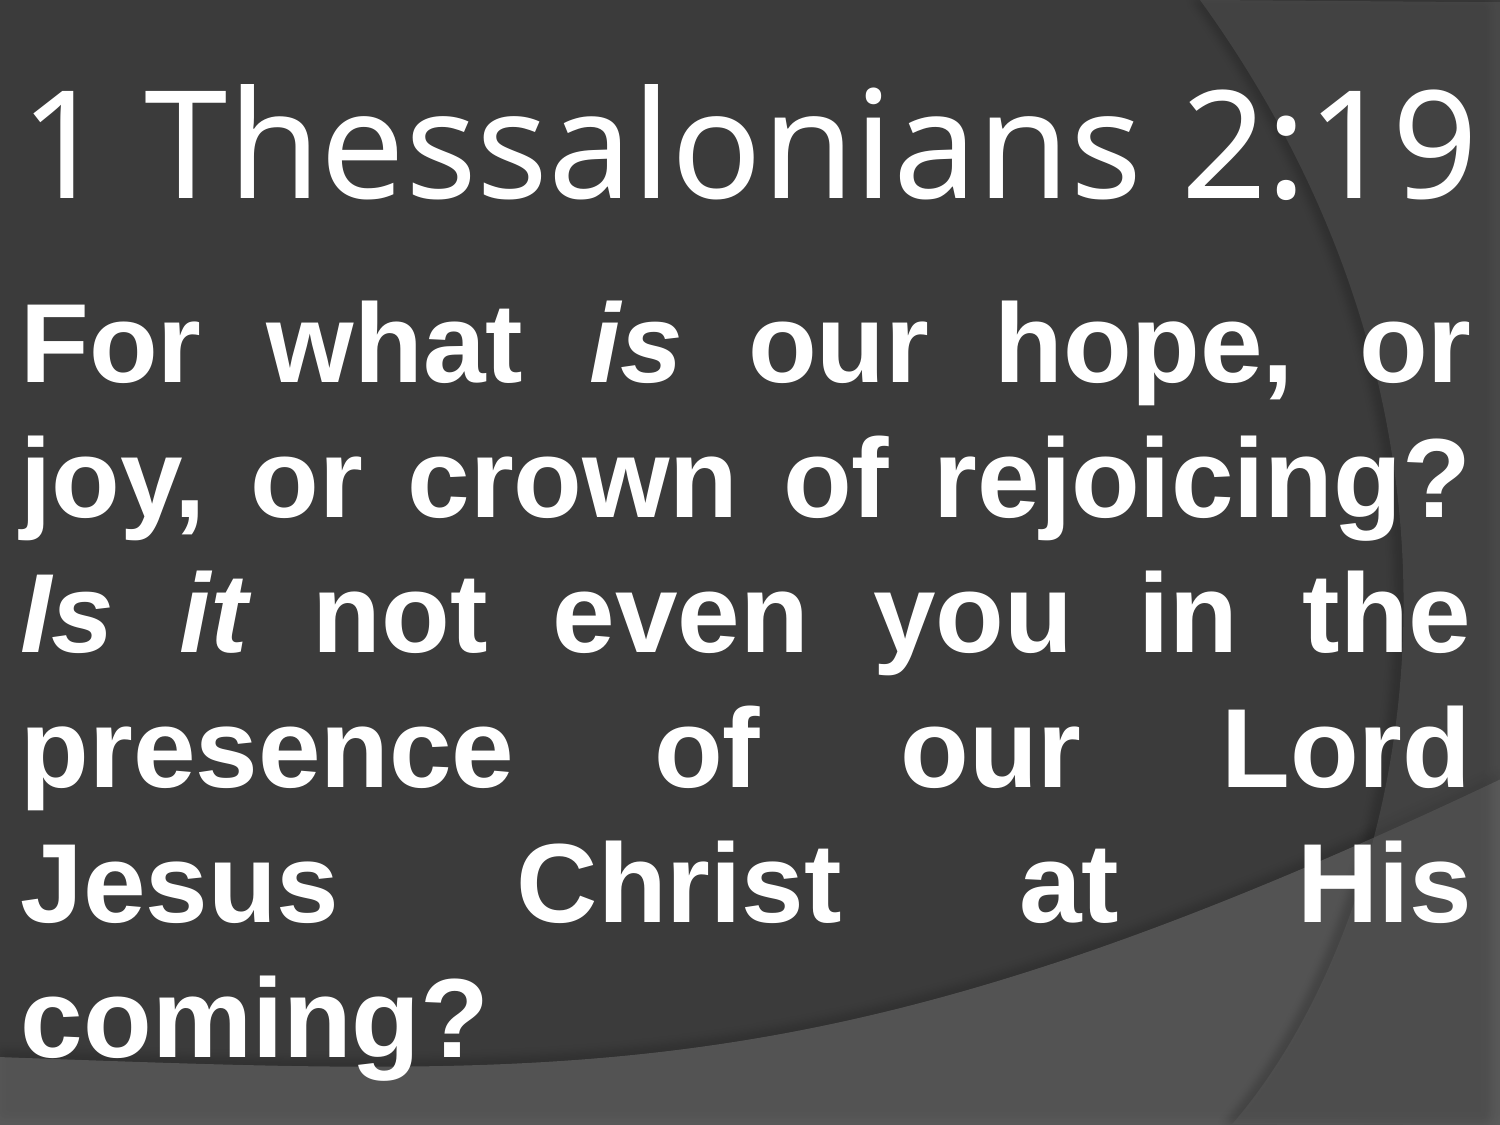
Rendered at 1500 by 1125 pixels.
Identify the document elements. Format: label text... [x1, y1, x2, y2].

title 1 Thessalonians 2:19 [12, 45, 1488, 233]
list For what is our hope, or joy, or crown of rejoicing? Is it not even you in the presence of our Lord Jesus Christ at His coming? [0, 262, 1488, 1125]
